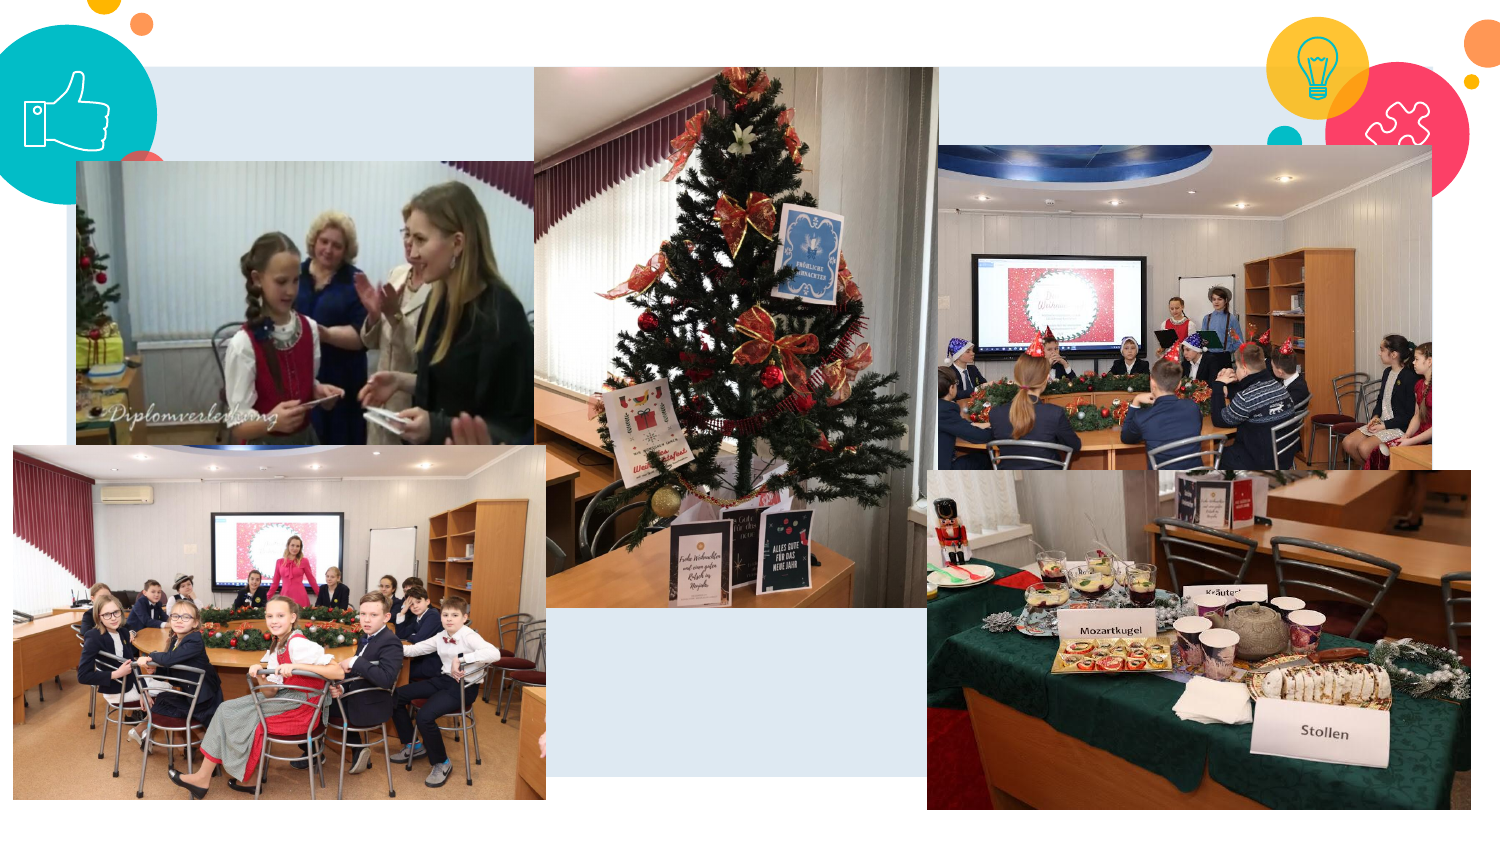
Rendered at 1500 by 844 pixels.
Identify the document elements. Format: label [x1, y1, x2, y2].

picture [13, 67, 1471, 810]
